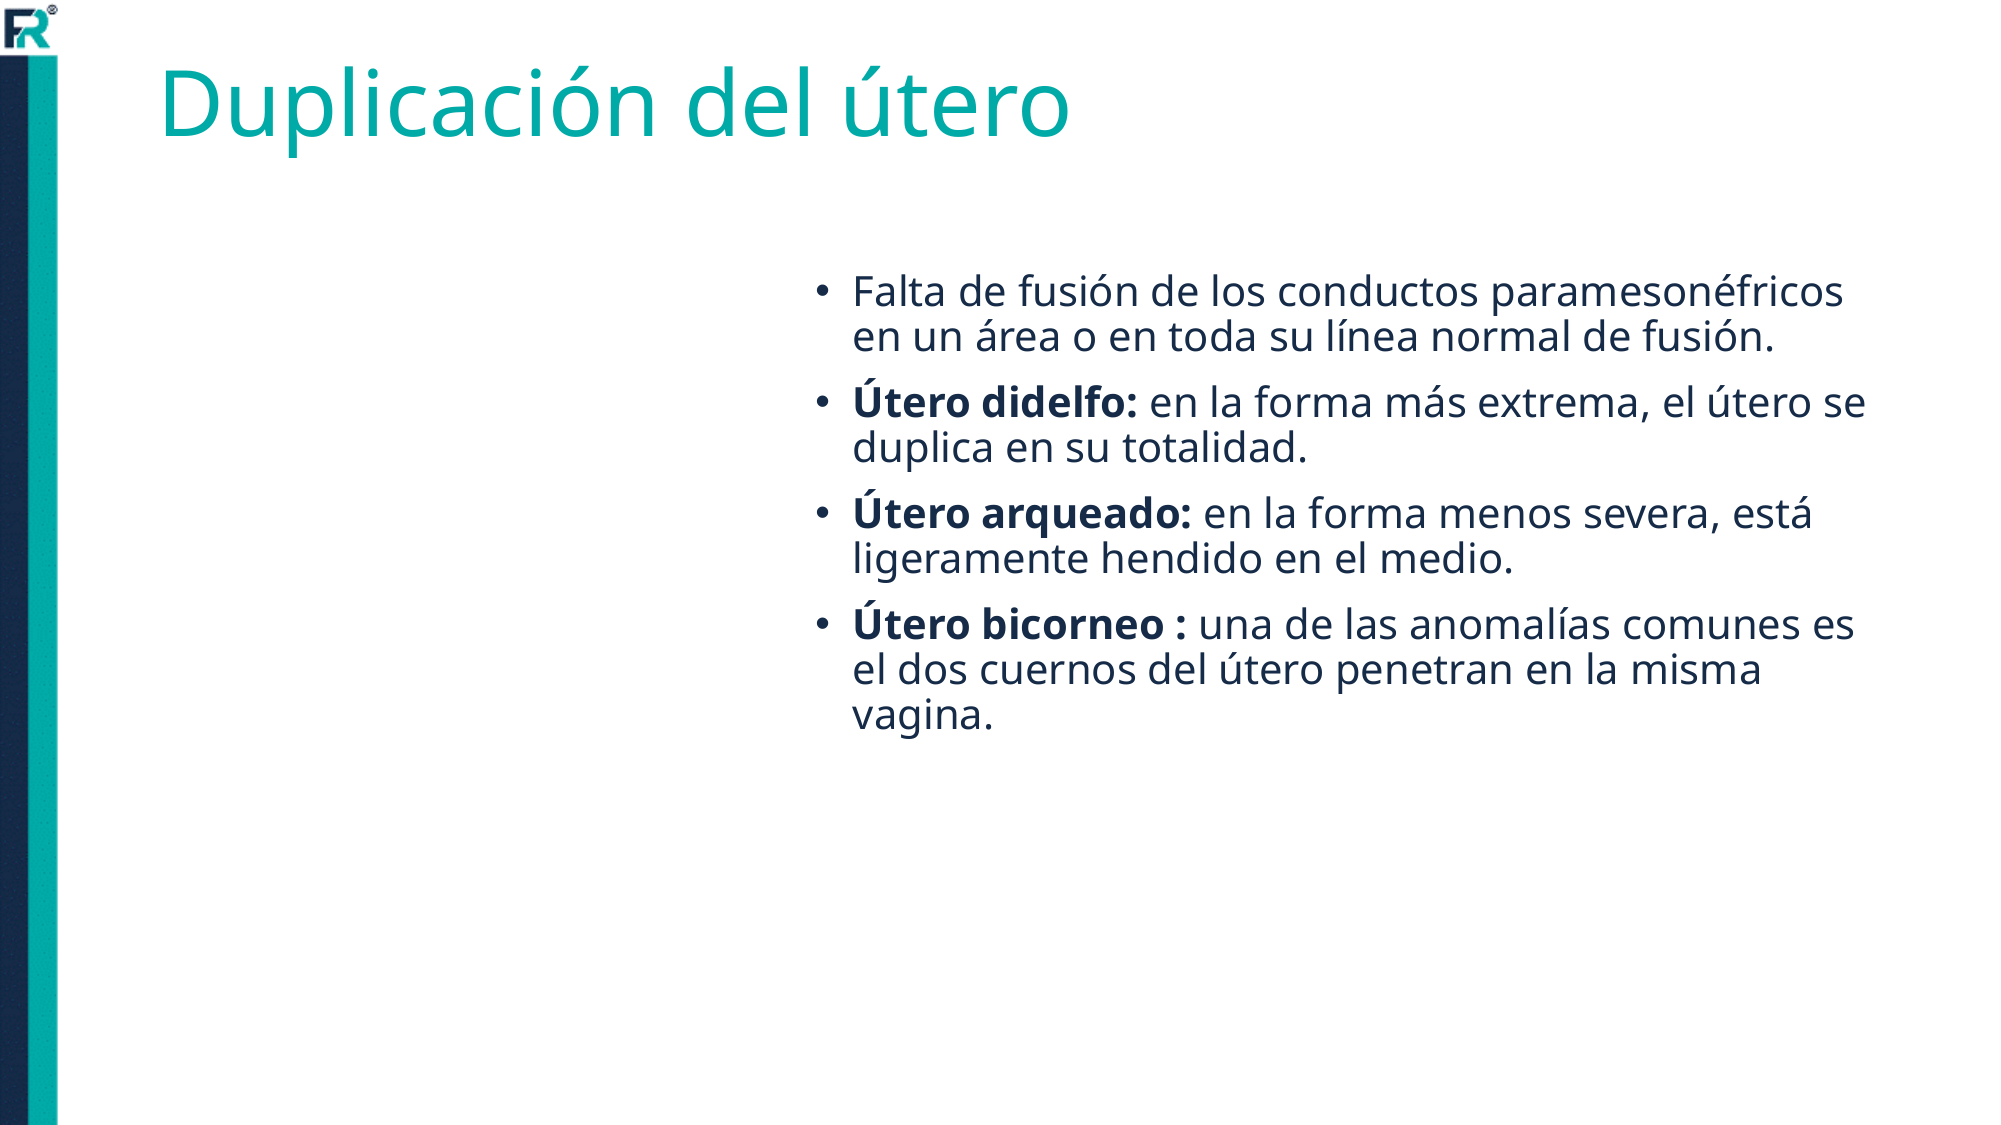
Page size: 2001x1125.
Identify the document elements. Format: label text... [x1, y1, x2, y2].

picture [0, 0, 2001, 1125]
title Duplicación del útero [142, 0, 1277, 215]
list Falta de fusión de los conductos paramesonéfricos en un área o en toda su línea normal de fusión. Útero didelfo: en la forma más extrema, el útero se duplica en su totalidad. Útero arqueado: en la forma menos severa, está ligeramente hendido en el medio. Útero bicorneo : una de las anomalías comunes es el dos cuernos del útero penetran en la misma vagina. [800, 262, 1908, 1063]
